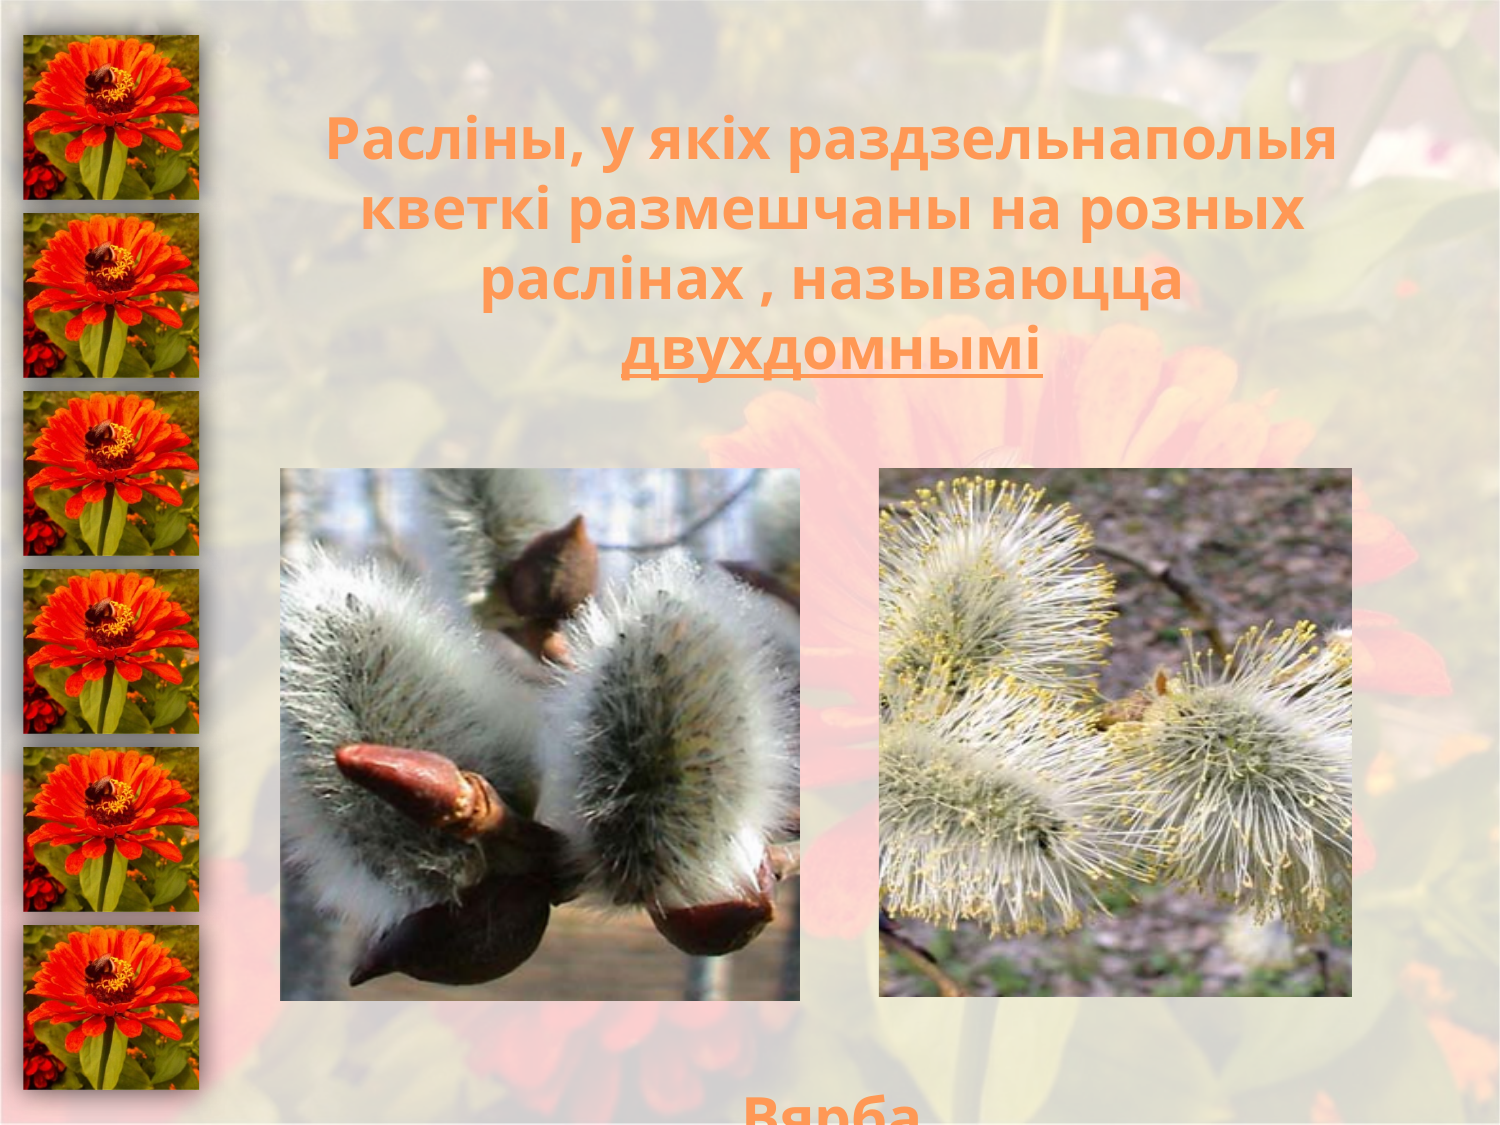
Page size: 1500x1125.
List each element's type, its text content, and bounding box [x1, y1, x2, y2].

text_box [23, 34, 200, 1091]
picture [878, 468, 1352, 997]
picture [280, 468, 800, 1001]
text_box Расліны, у якіх раздзельнаполыя кветкі размешчаны на розных раслінах , называюцца двухдомнымі Вярба [281, 93, 1383, 1125]
